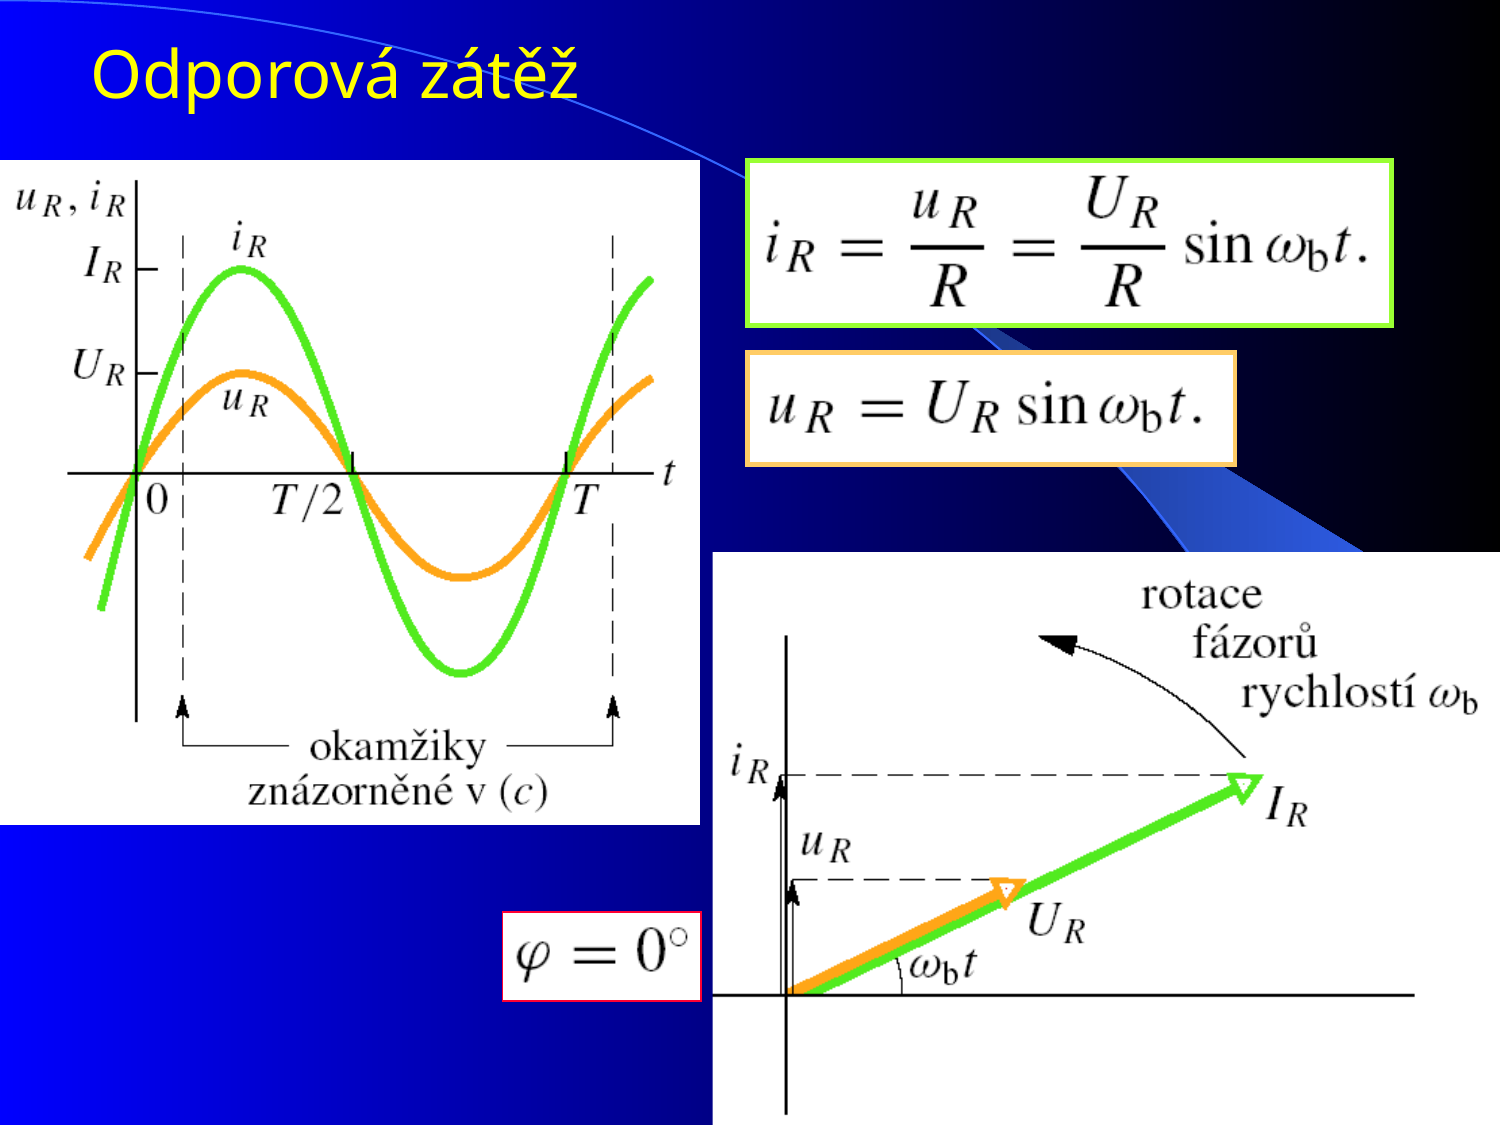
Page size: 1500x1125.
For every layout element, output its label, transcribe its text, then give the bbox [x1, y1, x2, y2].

picture [749, 162, 1390, 324]
picture [712, 552, 1500, 1125]
picture [502, 912, 701, 1001]
text_box Odporová zátěž [75, 24, 596, 120]
picture [749, 354, 1233, 463]
picture [0, 159, 701, 826]
